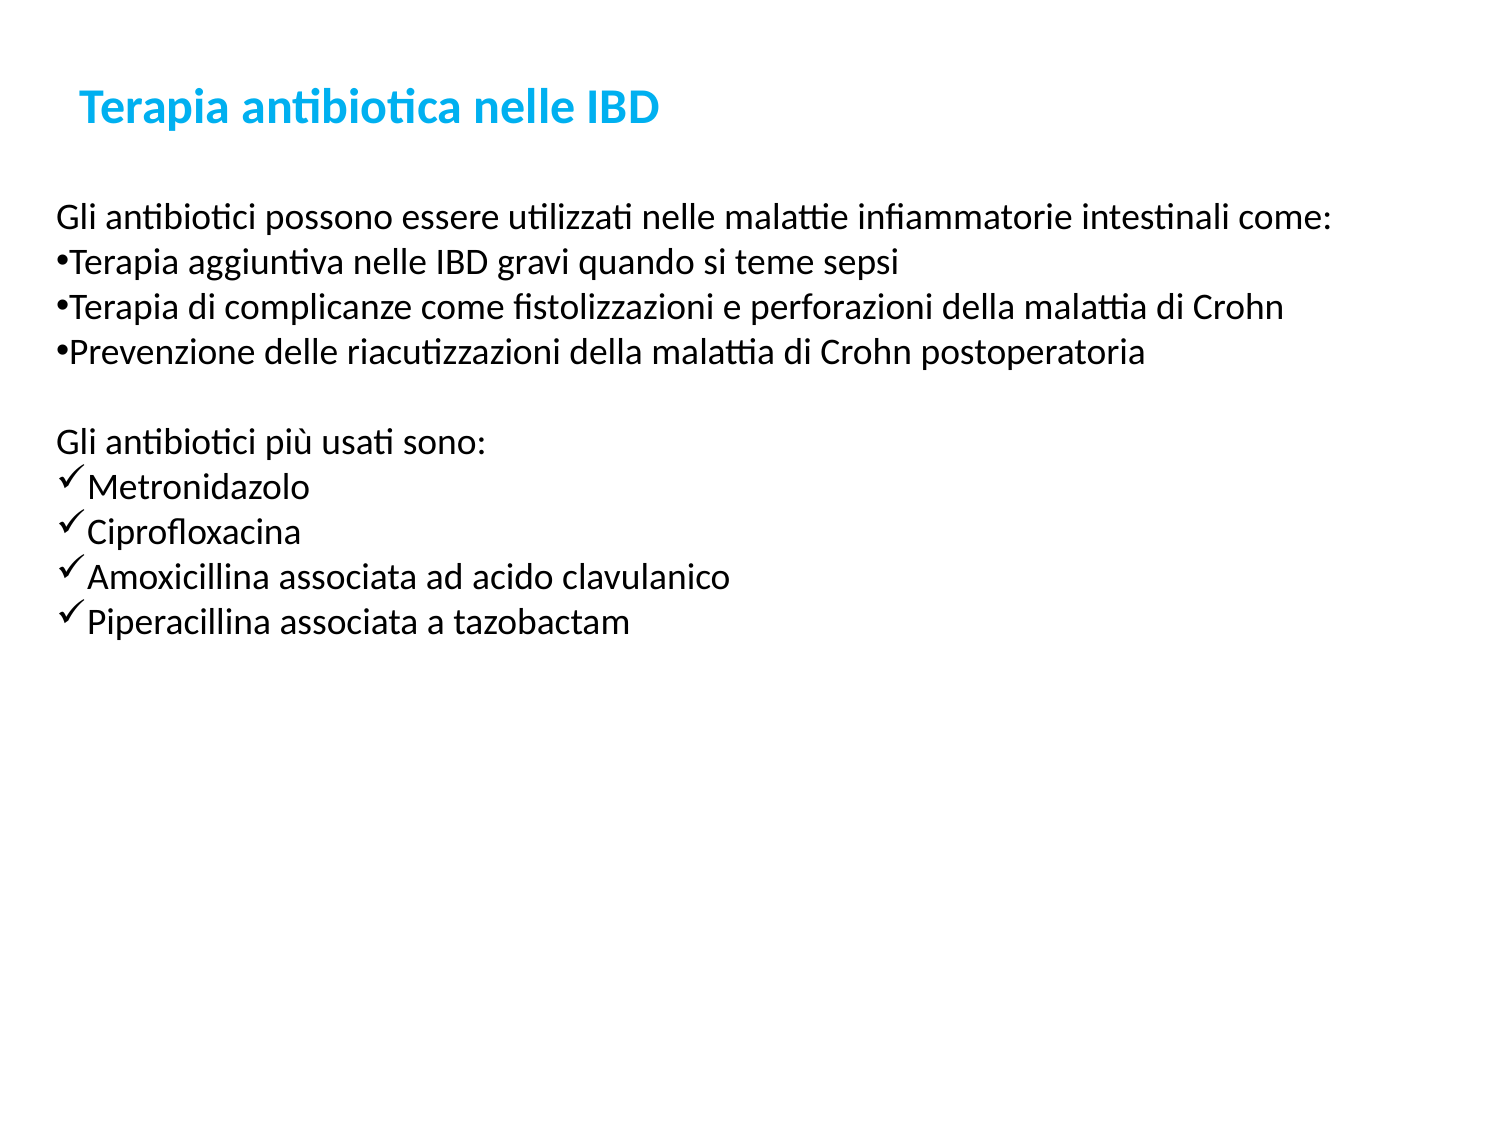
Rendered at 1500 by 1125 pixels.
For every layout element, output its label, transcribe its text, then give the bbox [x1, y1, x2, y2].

text_box Terapia antibiotica nelle IBD [64, 66, 691, 142]
text_box Gli antibiotici possono essere utilizzati nelle malattie infiammatorie intestinali come: Terapia aggiuntiva nelle IBD gravi quando si teme sepsi Terapia di complicanze come fistolizzazioni e perforazioni della malattia di Crohn Prevenzione delle riacutizzazioni della malattia di Crohn postoperatoria Gli antibiotici più usati sono: Metronidazolo Ciprofloxacina Amoxicillina associata ad acido clavulanico Piperacillina associata a tazobactam [41, 184, 1412, 695]
